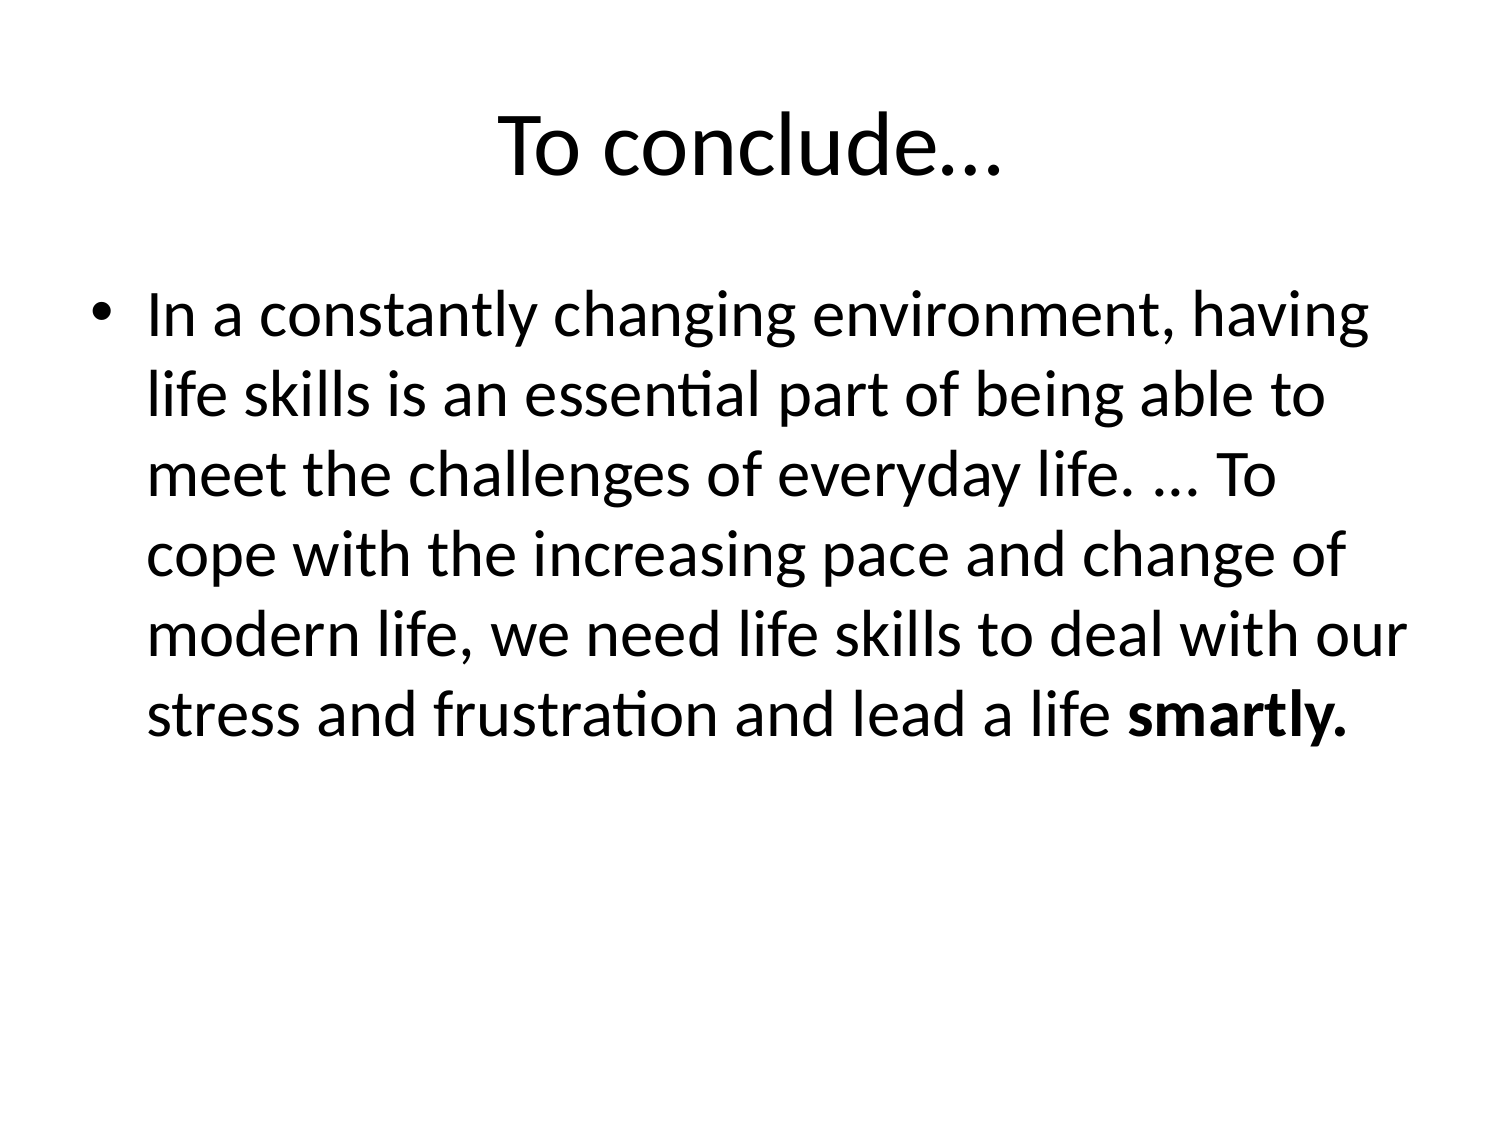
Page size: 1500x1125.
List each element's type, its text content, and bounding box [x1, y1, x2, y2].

list In a constantly changing environment, having life skills is an essential part of being able to meet the challenges of everyday life. ... To cope with the increasing pace and change of modern life, we need life skills to deal with our stress and frustration and lead a life smartly. [75, 262, 1425, 1005]
title To conclude… [75, 45, 1425, 233]
